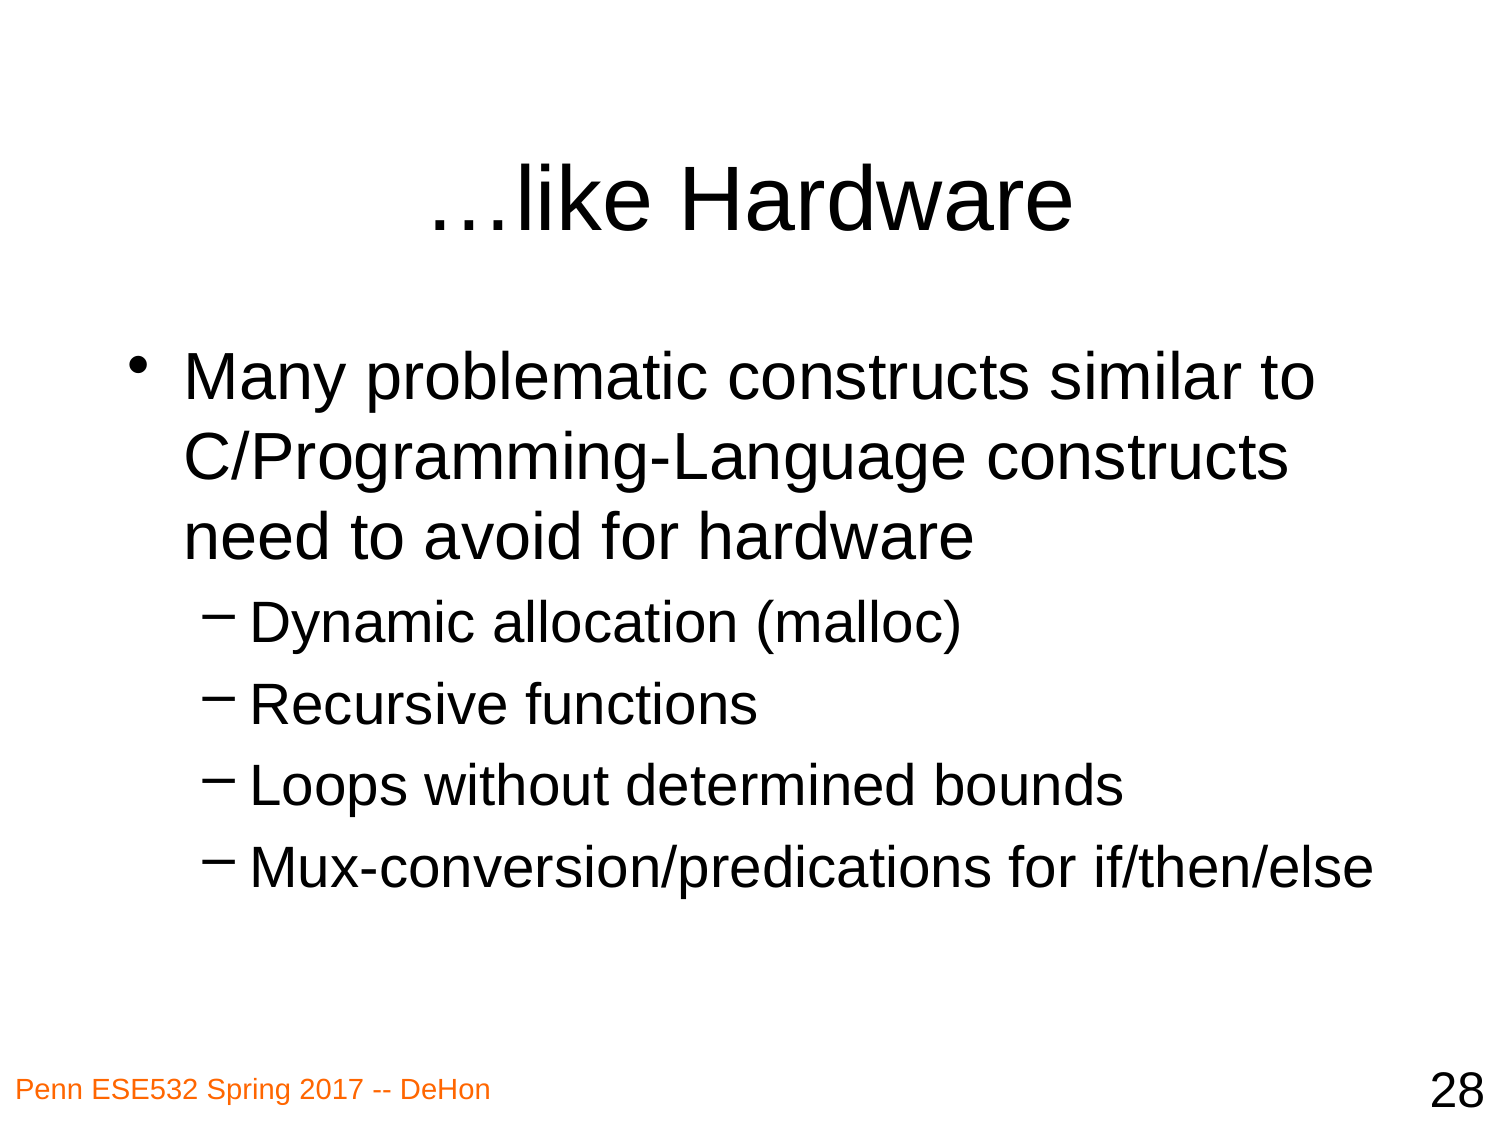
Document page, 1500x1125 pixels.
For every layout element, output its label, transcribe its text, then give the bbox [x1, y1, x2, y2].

slide_number Penn ESE532 Spring 2017 -- DeHon [0, 1062, 576, 1125]
slide_number 28 [1187, 1049, 1500, 1125]
list Many problematic constructs similar to C/Programming-Language constructs need to avoid for hardware Dynamic allocation (malloc) Recursive functions Loops without determined bounds Mux-conversion/predications for if/then/else [112, 324, 1438, 1001]
title …like Hardware [112, 99, 1388, 288]
